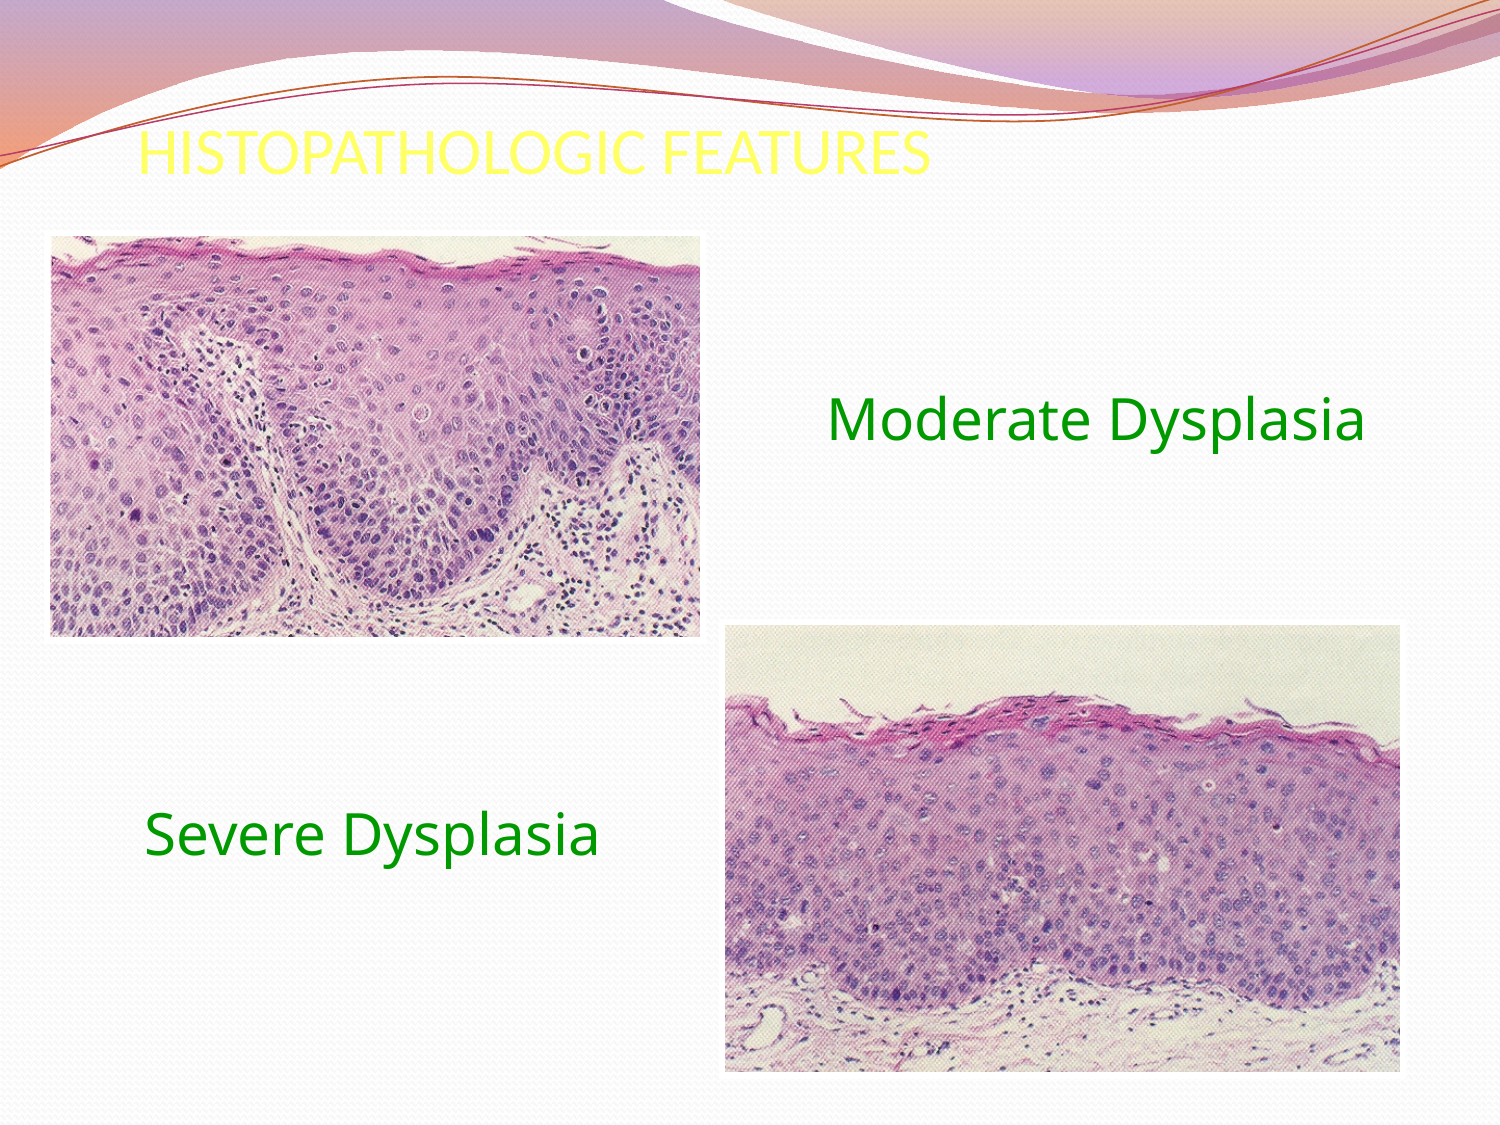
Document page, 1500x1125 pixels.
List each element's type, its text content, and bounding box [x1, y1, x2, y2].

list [724, 624, 1401, 1073]
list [49, 236, 701, 638]
title HISTOPATHOLOGIC FEATURES [137, 0, 1388, 188]
text_box Severe Dysplasia [129, 789, 632, 875]
text_box Moderate Dysplasia [811, 374, 1398, 460]
